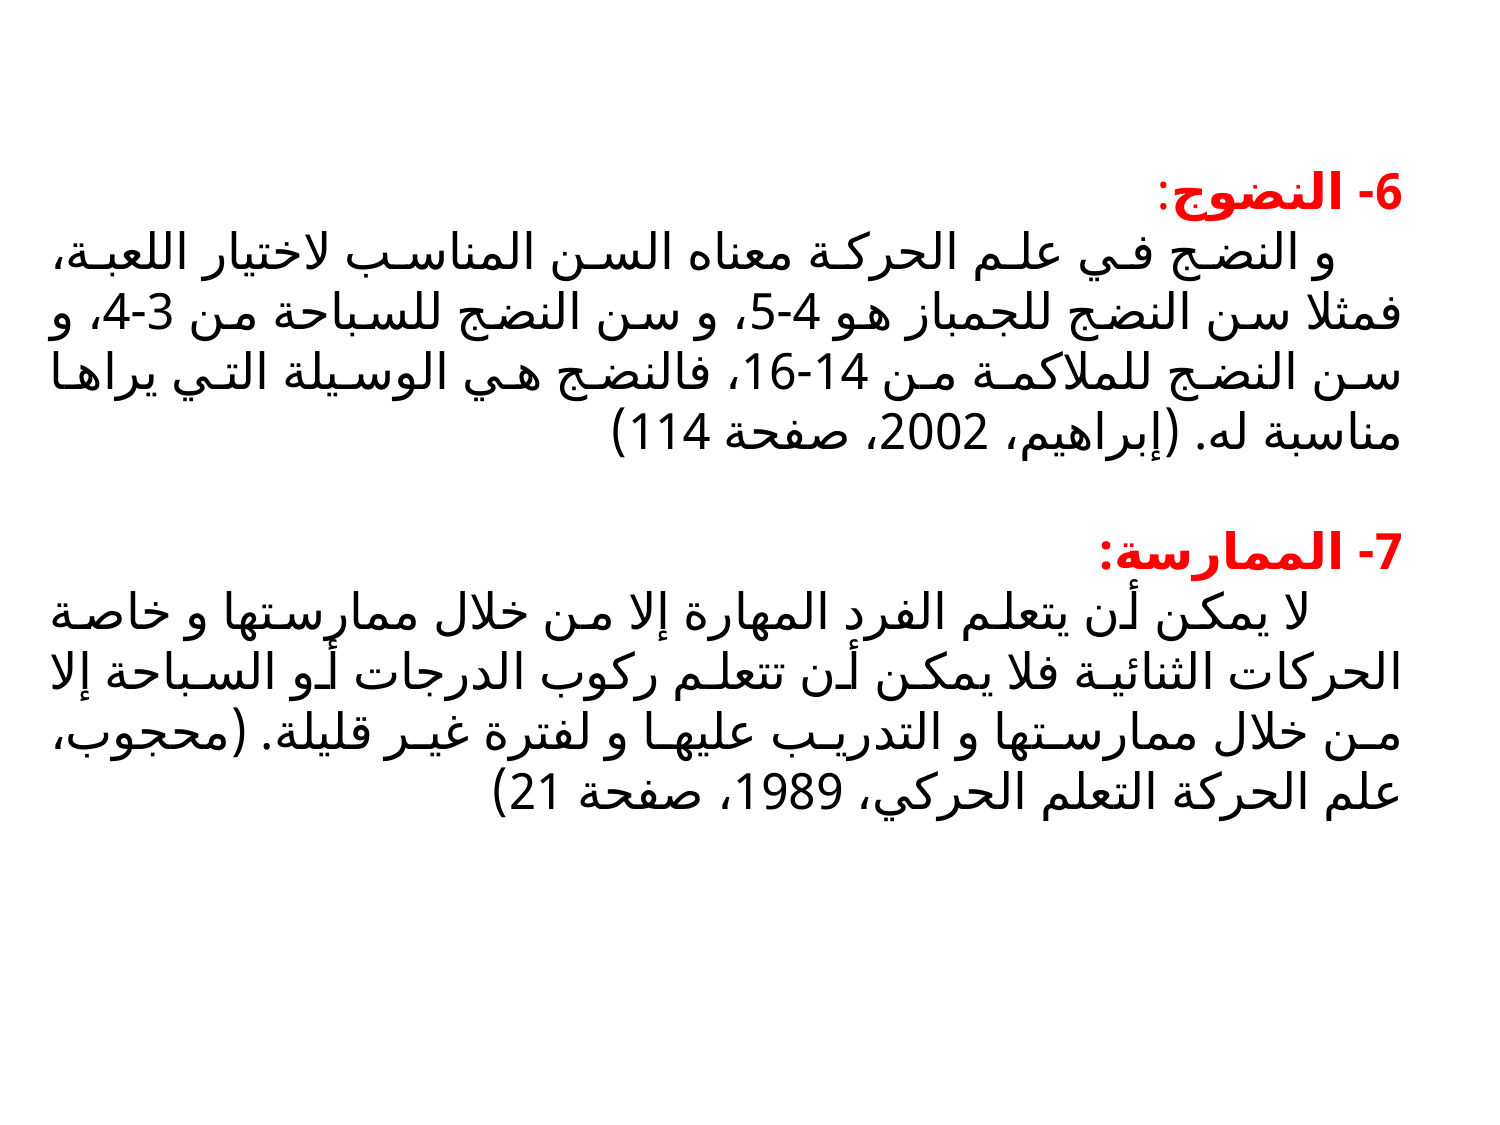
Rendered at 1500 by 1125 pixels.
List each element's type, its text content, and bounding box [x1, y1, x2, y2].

text_box 6- النضوج: و النضج في علم الحركة معناه السن المناسب لاختيار اللعبة، فمثلا سن النضج للجمباز هو 4-5، و سن النضج للسباحة من 3-4، و سن النضج للملاكمة من 14-16، فالنضج هي الوسيلة التي يراها مناسبة له. (إبراهيم، 2002، صفحة 114) 7- الممارسة: لا يمكن أن يتعلم الفرد المهارة إلا من خلال ممارستها و خاصة الحركات الثنائية فلا يمكن أن تتعلم ركوب الدرجات أو السباحة إلا من خلال ممارستها و التدريب عليها و لفترة غير قليلة. (محجوب، علم الحركة التعلم الحركي، 1989، صفحة 21) [35, 152, 1418, 1008]
